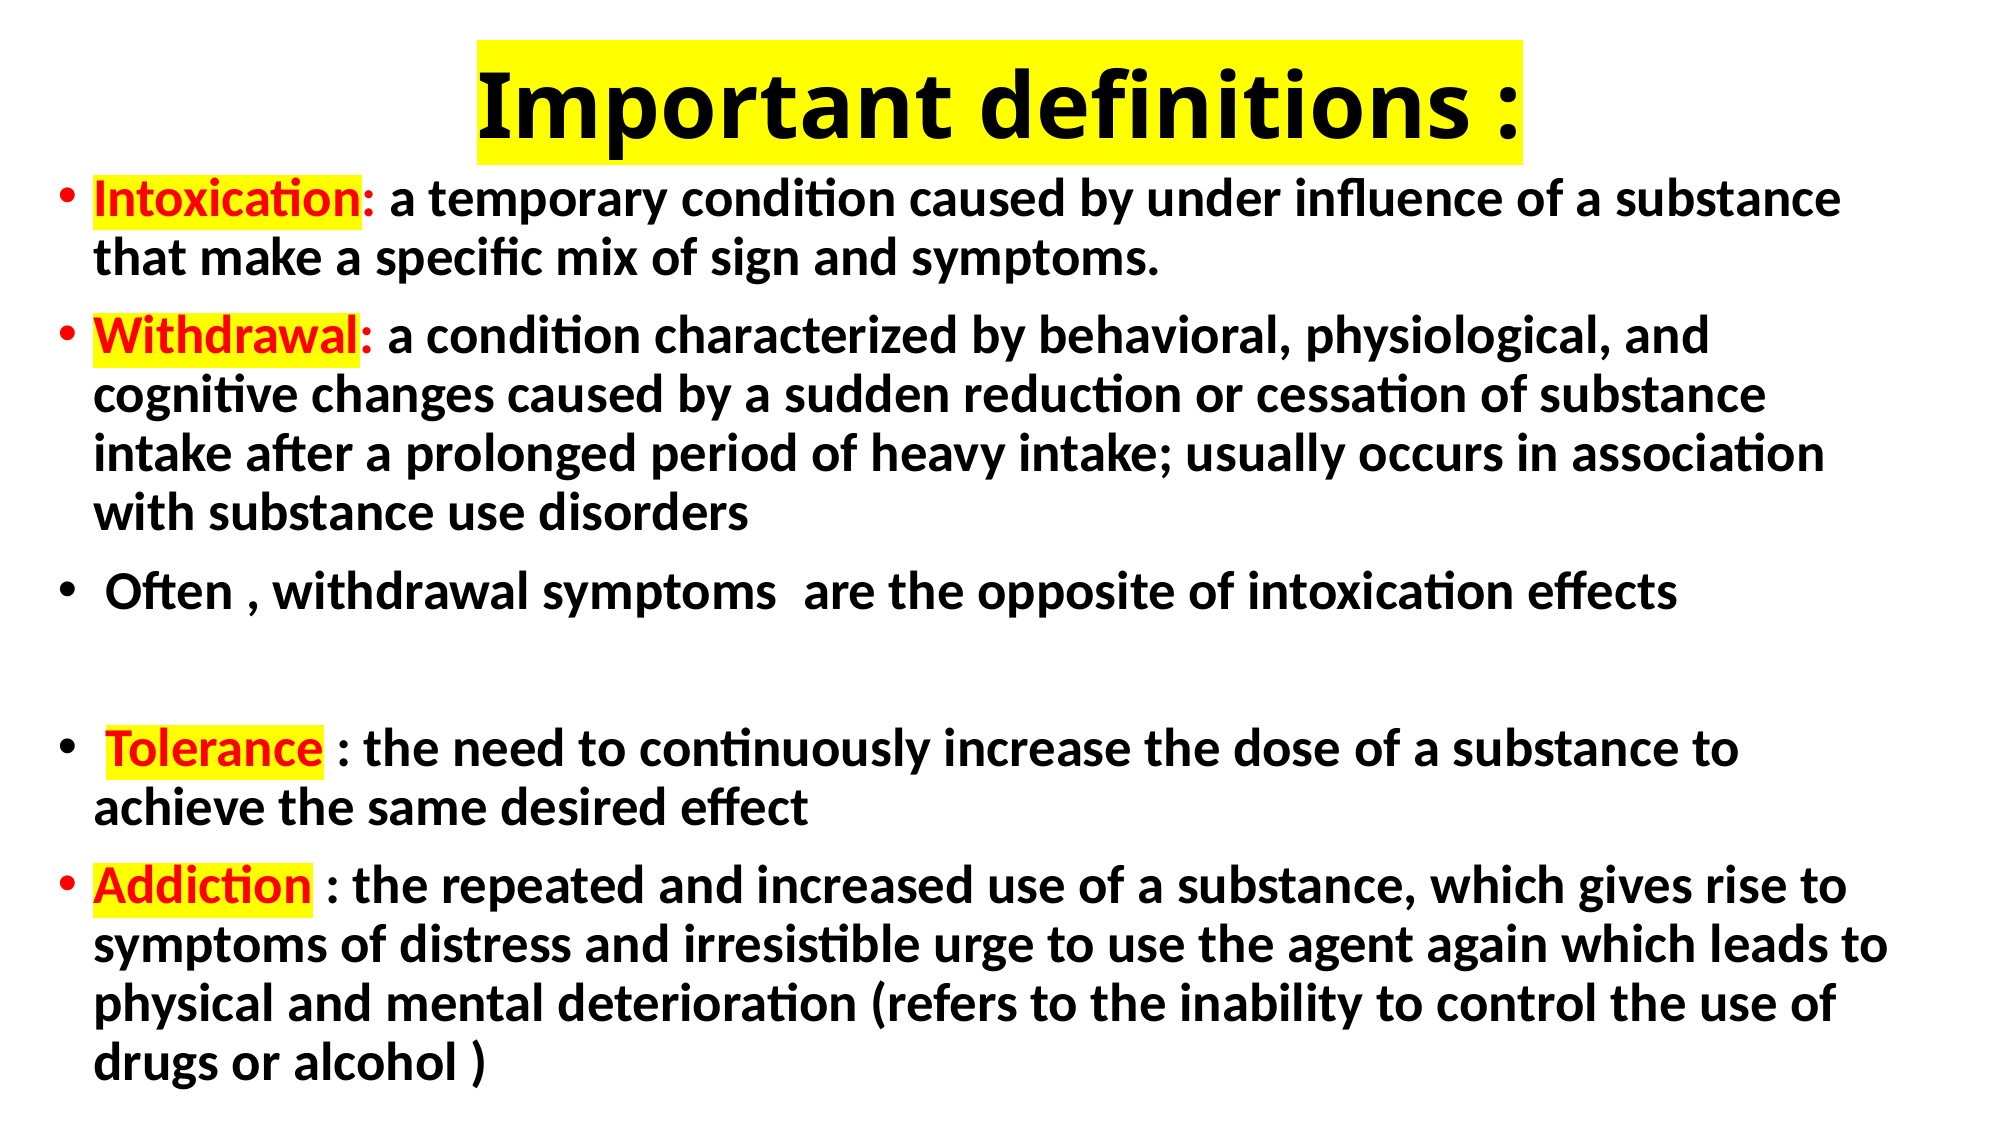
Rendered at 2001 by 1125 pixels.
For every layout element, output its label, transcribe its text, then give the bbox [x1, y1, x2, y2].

title Important definitions : [137, 0, 1863, 161]
list Intoxication: a temporary condition caused by under influence of a substance that make a specific mix of sign and symptoms. Withdrawal: a condition characterized by behavioral, physiological, and cognitive changes caused by a sudden reduction or cessation of substance intake after a prolonged period of heavy intake; usually occurs in association with substance use disorders Often , withdrawal symptoms are the opposite of intoxication effects Tolerance : the need to continuously increase the dose of a substance to achieve the same desired effect Addiction : the repeated and increased use of a substance, which gives rise to symptoms of distress and irresistible urge to use the agent again which leads to physical and mental deterioration (refers to the inability to control the use of drugs or alcohol ) [42, 161, 1935, 1106]
